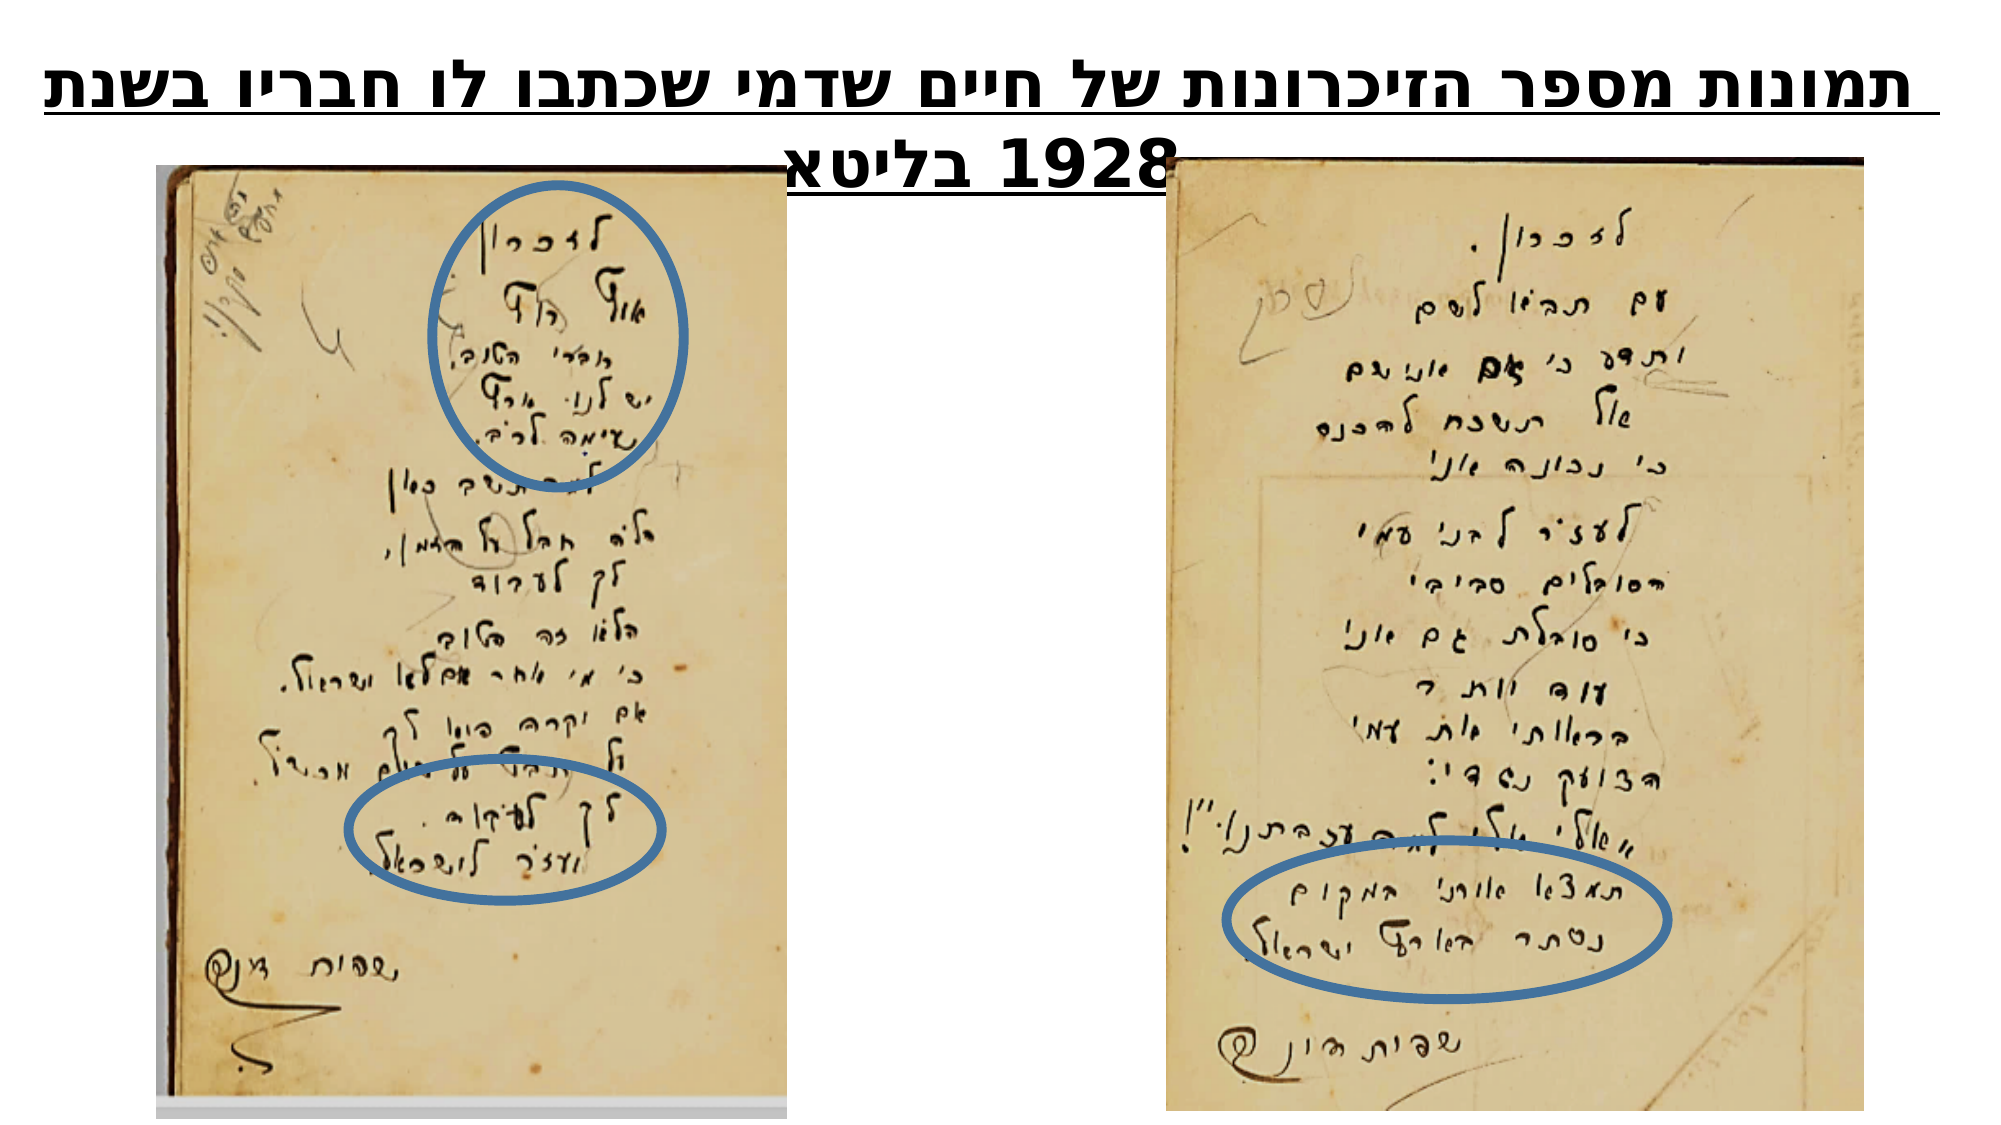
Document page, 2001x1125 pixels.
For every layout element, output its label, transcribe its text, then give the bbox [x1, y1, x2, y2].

text_box תמונות מספר הזיכרונות של חיים שדמי שכתבו לו חבריו בשנת 1928 בליטא [0, 33, 2000, 209]
picture [1166, 157, 1864, 1111]
picture [156, 165, 787, 1120]
